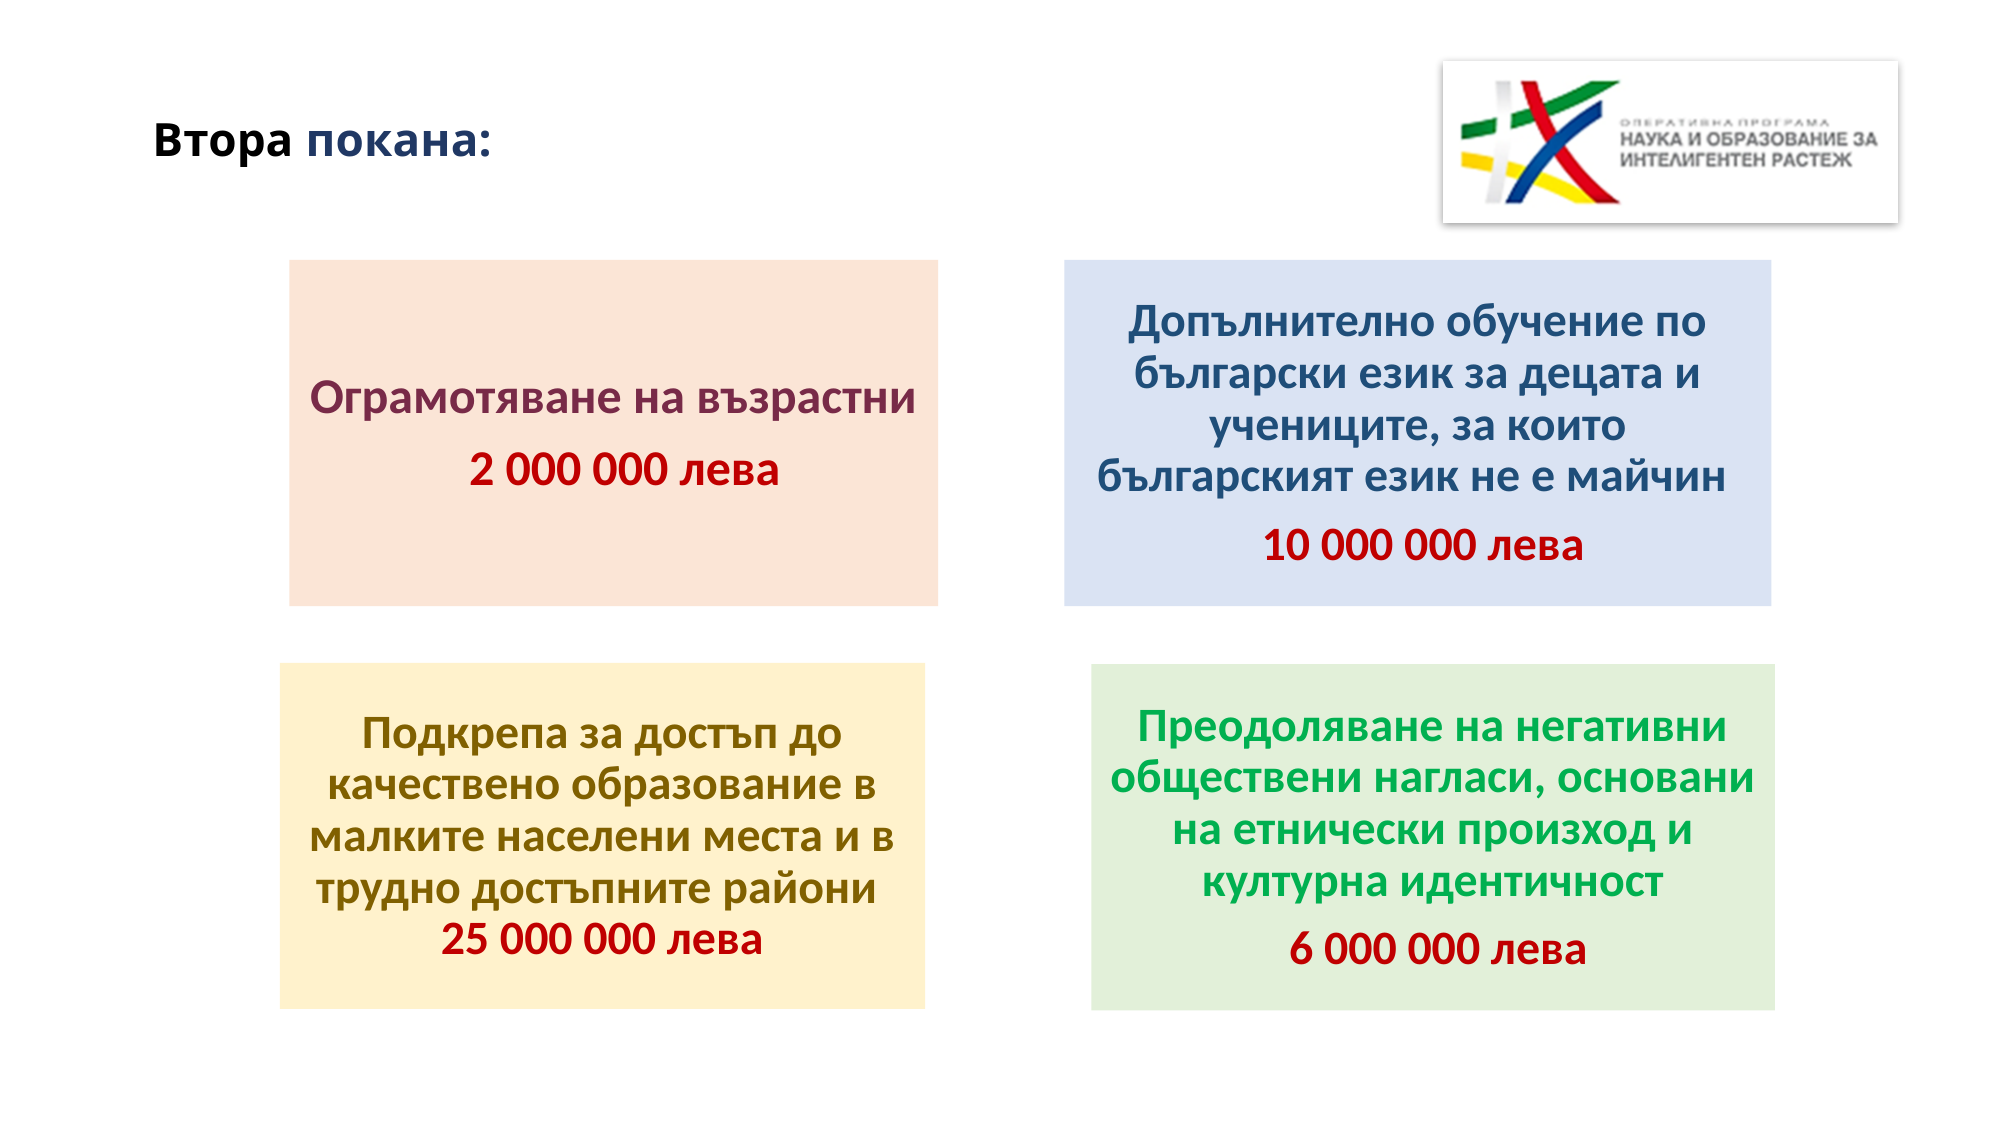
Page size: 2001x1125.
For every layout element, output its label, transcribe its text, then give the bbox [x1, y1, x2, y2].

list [172, 259, 1898, 1011]
picture [1457, 75, 1884, 209]
title Втора покана: [137, 59, 1442, 230]
